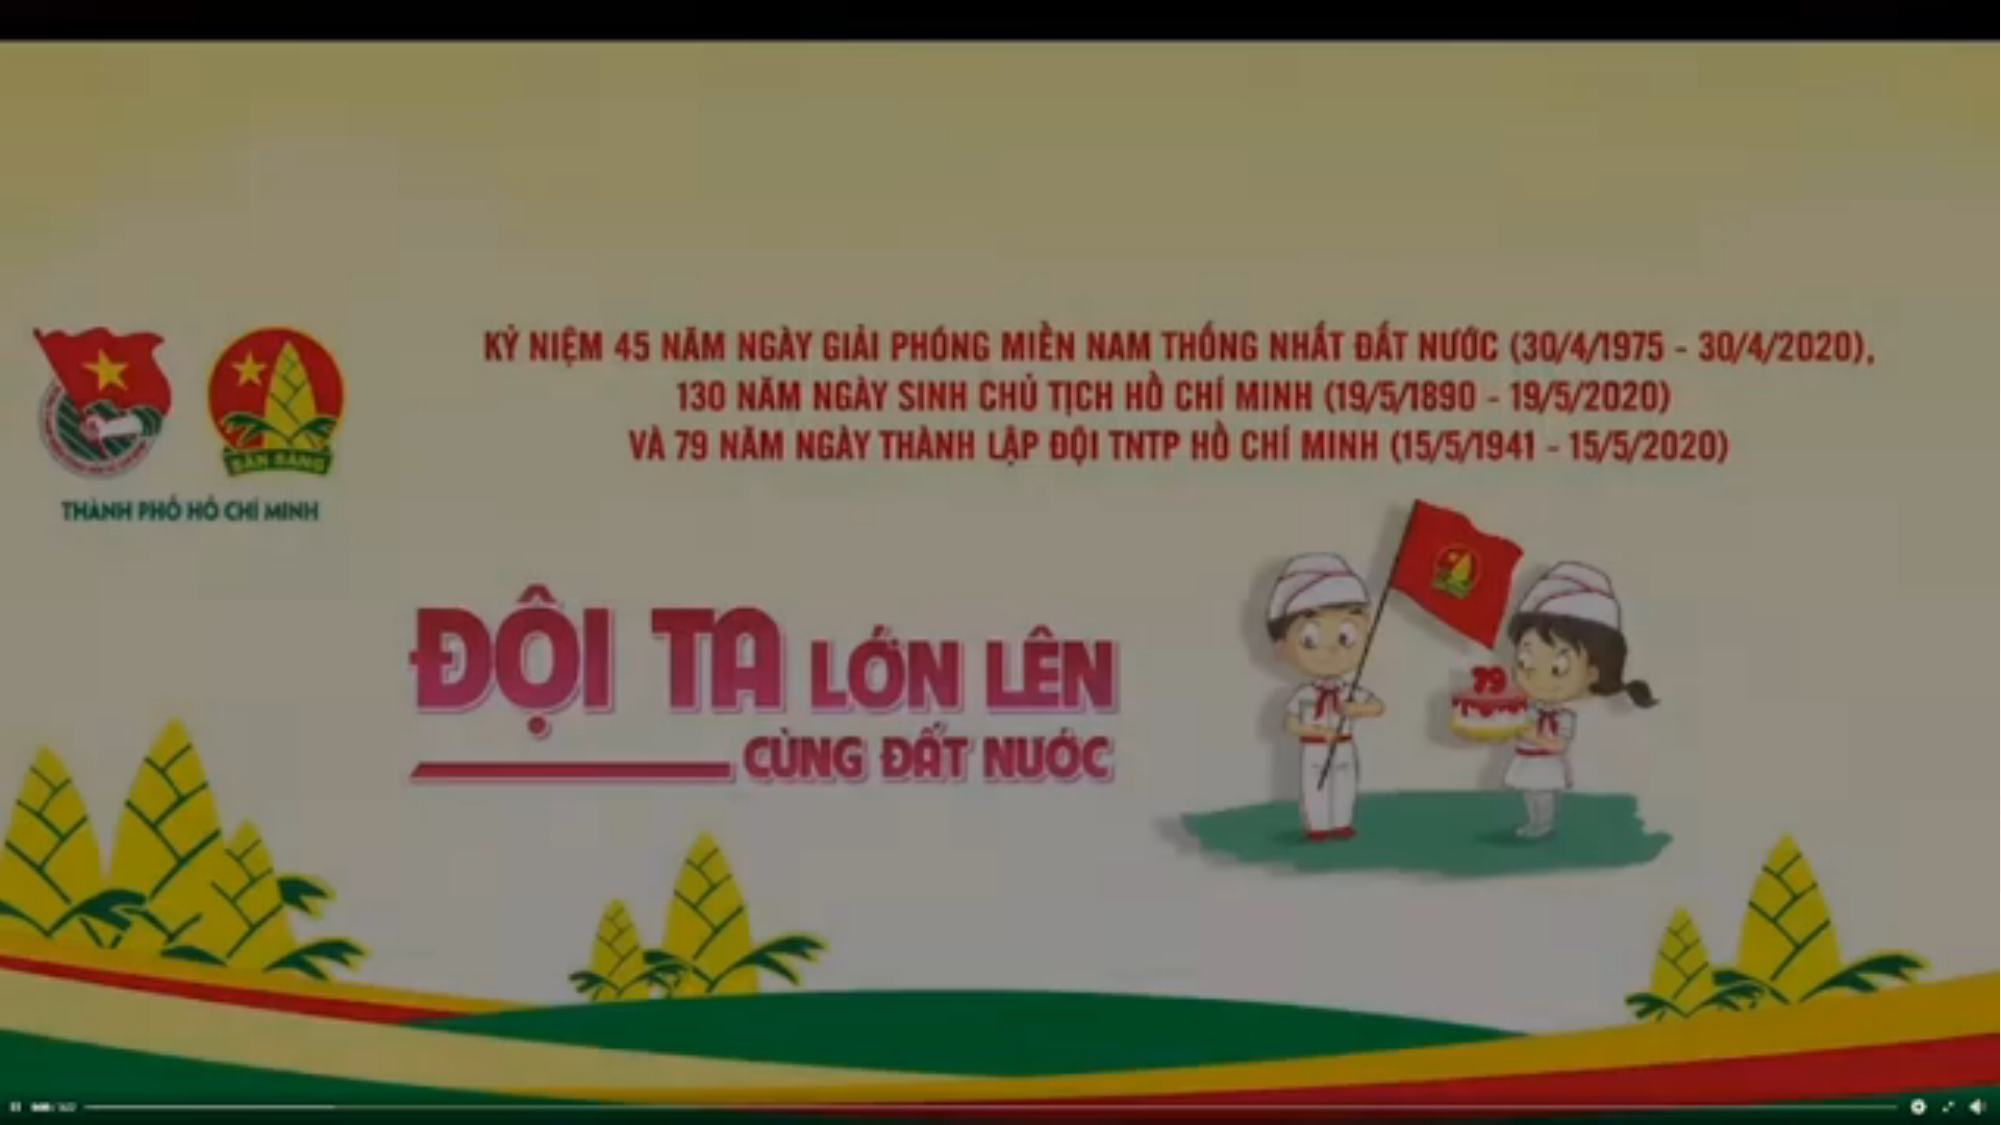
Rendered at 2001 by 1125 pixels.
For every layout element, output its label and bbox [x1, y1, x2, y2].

text_box [0, 0, 2000, 1125]
